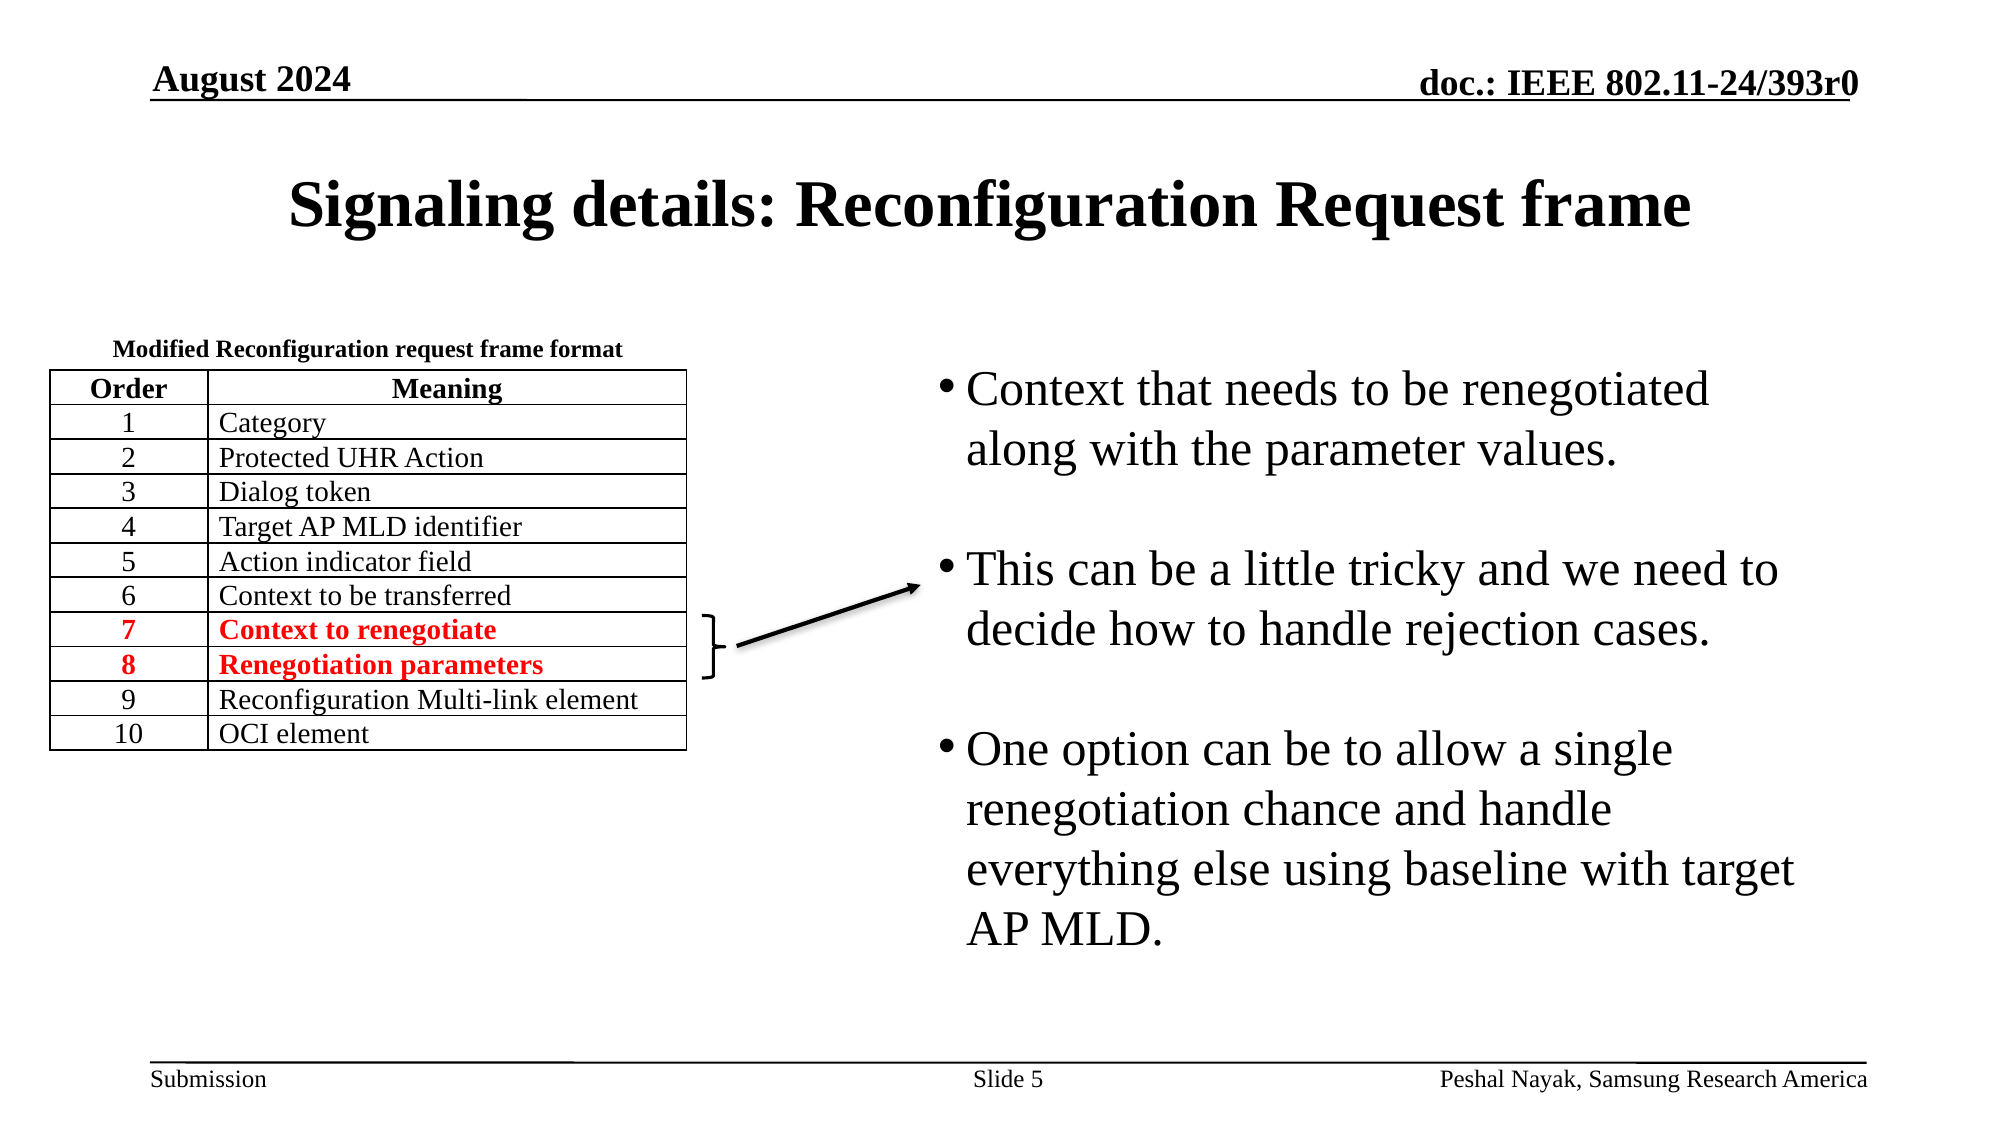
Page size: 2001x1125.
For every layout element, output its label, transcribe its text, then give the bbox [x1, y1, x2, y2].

table_header Meaning [209, 371, 686, 404]
table_cell Dialog token [209, 475, 686, 507]
table_cell Protected UHR Action [209, 440, 686, 473]
table_cell 3 [51, 475, 207, 507]
table_cell 9 [51, 682, 207, 715]
table_cell Renegotiation parameters [209, 647, 686, 680]
table_cell Reconfiguration Multi-link element [209, 682, 686, 715]
table_cell 4 [51, 509, 207, 542]
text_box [736, 584, 921, 647]
text_box Modified Reconfiguration request frame format [97, 325, 639, 370]
slide_number Slide 5 [950, 1061, 1067, 1123]
table_cell 8 [51, 647, 207, 680]
table_cell 10 [51, 716, 207, 749]
table_cell Action indicator field [209, 544, 686, 576]
title Signaling details: Reconfiguration Request frame [149, 112, 1850, 288]
text_box [701, 615, 725, 679]
table_cell 5 [51, 544, 207, 576]
table_cell 1 [51, 405, 207, 438]
table_cell OCI element [209, 716, 686, 749]
table_cell Context to be transferred [209, 578, 686, 611]
table_header Order [51, 371, 207, 404]
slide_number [152, 54, 563, 100]
footer Peshal Nayak, Samsung Research America [1171, 1061, 1869, 1093]
table_cell Target AP MLD identifier [209, 509, 686, 542]
text_box Context that needs to be renegotiated along with the parameter values. This can be a little tricky and we need to decide how to handle rejection cases. One option can be to allow a single renegotiation chance and handle everything else using baseline with target AP MLD. [923, 347, 1838, 963]
table_cell 2 [51, 440, 207, 473]
table_cell 6 [51, 578, 207, 611]
table_cell Context to renegotiate [209, 613, 686, 646]
table_cell 7 [51, 613, 207, 646]
table_cell Category [209, 405, 686, 438]
